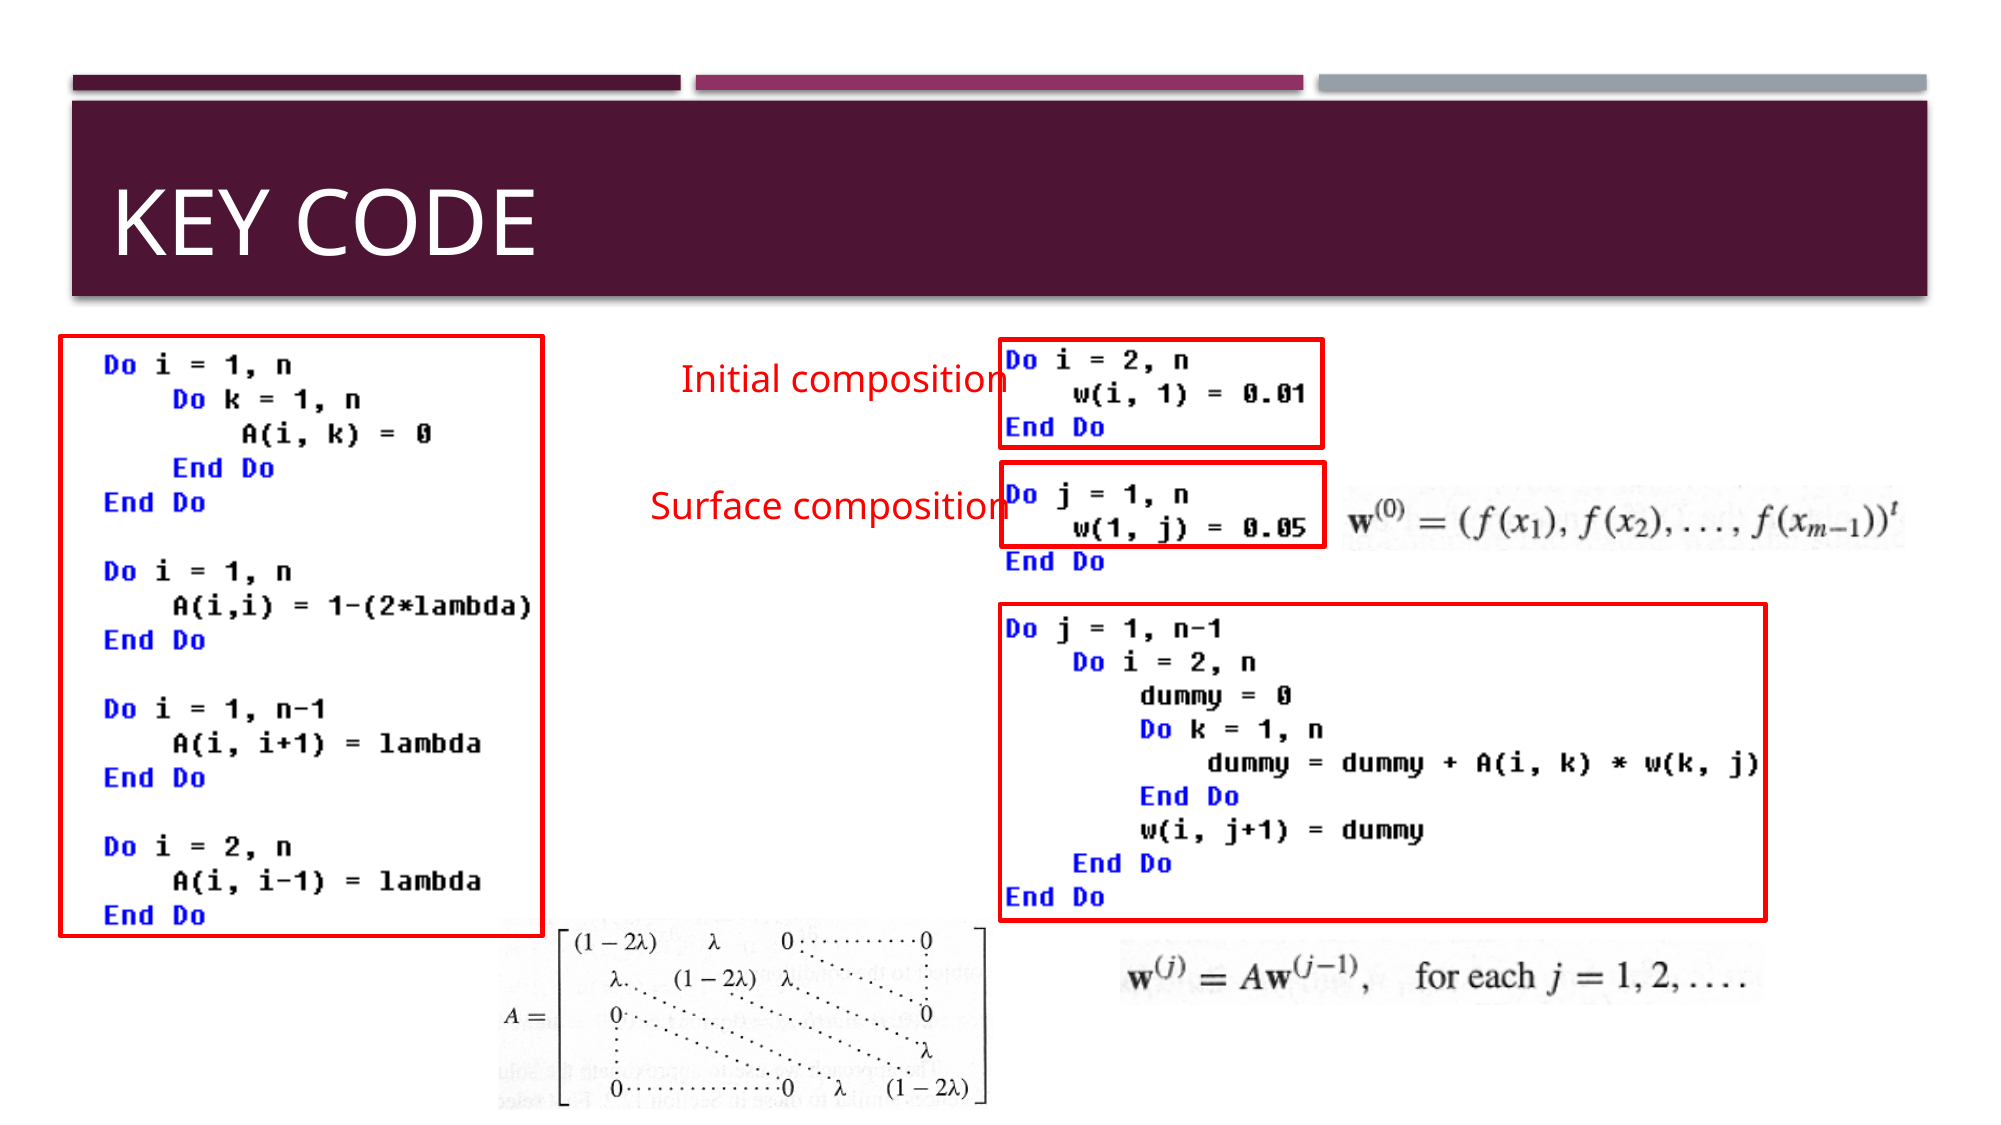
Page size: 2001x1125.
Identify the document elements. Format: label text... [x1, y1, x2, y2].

text_box [58, 334, 93, 938]
picture [1119, 935, 1766, 1006]
title Key Code [95, 115, 1905, 282]
picture [94, 335, 1906, 1118]
text_box Surface composition [628, 474, 993, 535]
text_box Initial composition [643, 347, 993, 408]
